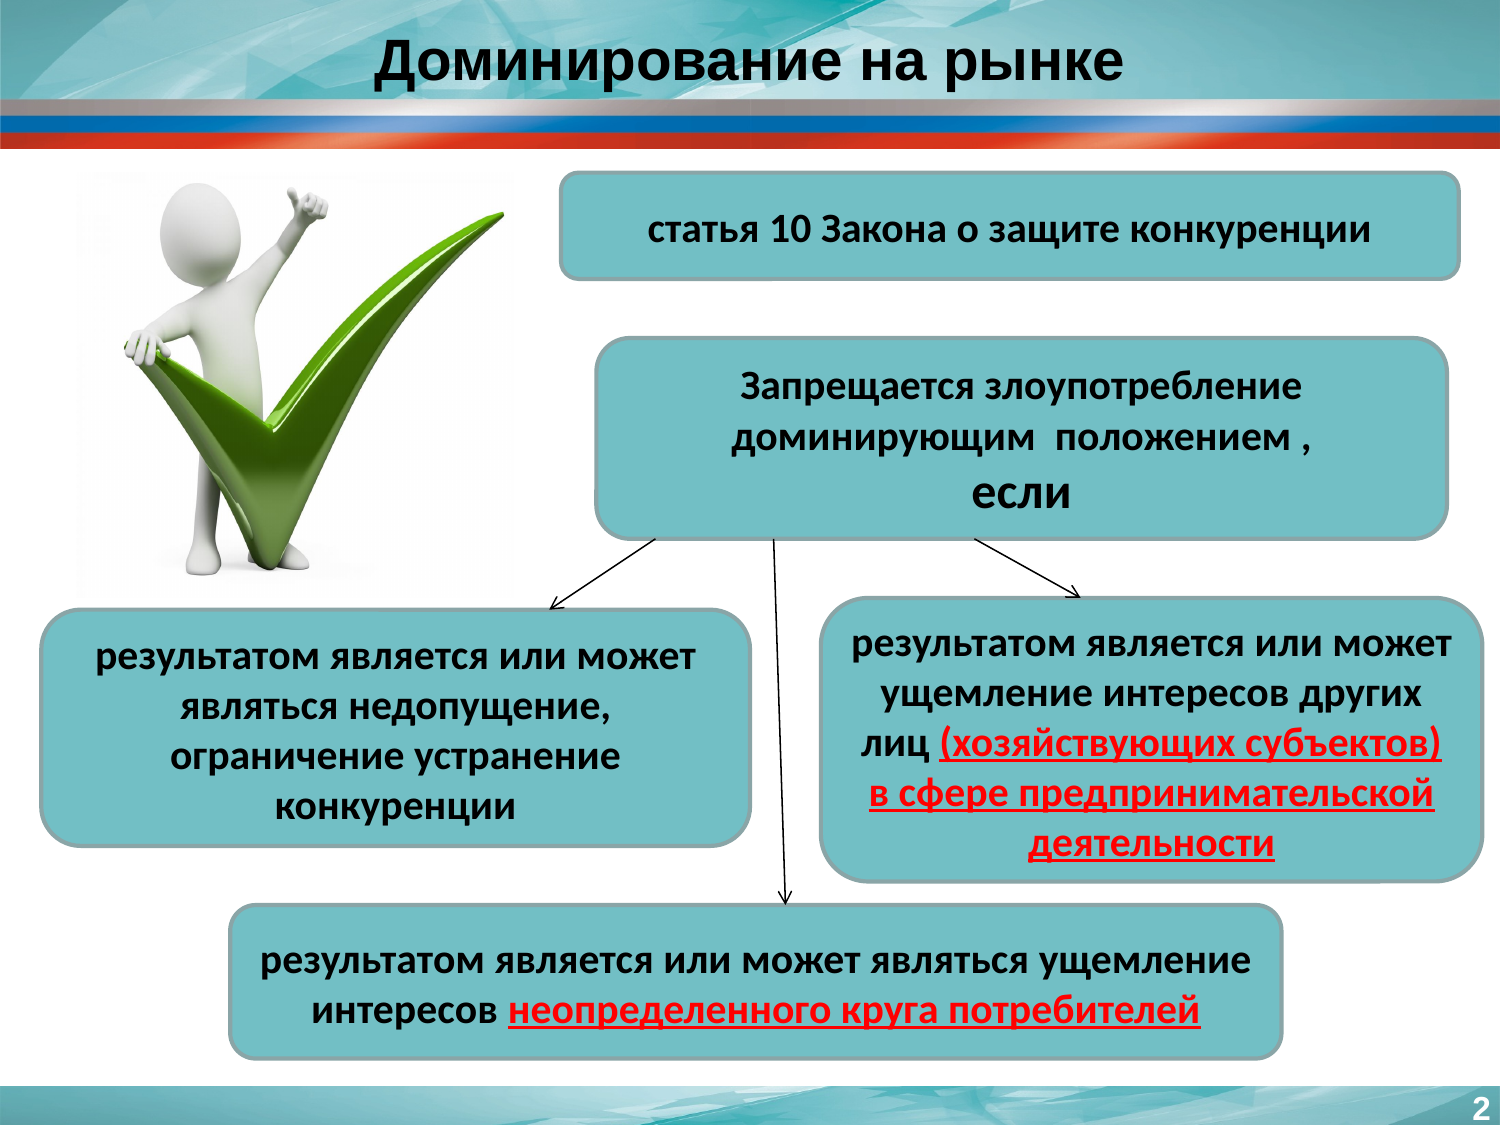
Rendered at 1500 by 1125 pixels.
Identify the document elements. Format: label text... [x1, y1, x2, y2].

slide_number 2 [1155, 1079, 1500, 1125]
text_box результатом является или может являться недопущение, ограничение устранение конкуренции [39, 607, 753, 849]
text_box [548, 538, 656, 610]
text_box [974, 538, 1081, 599]
picture [0, 114, 1500, 149]
text_box результатом является или может ущемление интересов других лиц (хозяйствующих субъектов) в сфере предпринимательской деятельности [818, 595, 1485, 884]
text_box результатом является или может являться ущемление интересов неопределенного круга потребителей [228, 902, 1284, 1061]
text_box Запрещается злоупотребление доминирующим положением , если [594, 335, 1450, 541]
text_box статья 10 Закона о защите конкуренции [558, 170, 1461, 282]
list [76, 172, 514, 599]
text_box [773, 538, 786, 906]
picture [0, 1086, 1155, 1125]
title Доминирование на рынке [0, 0, 1500, 114]
